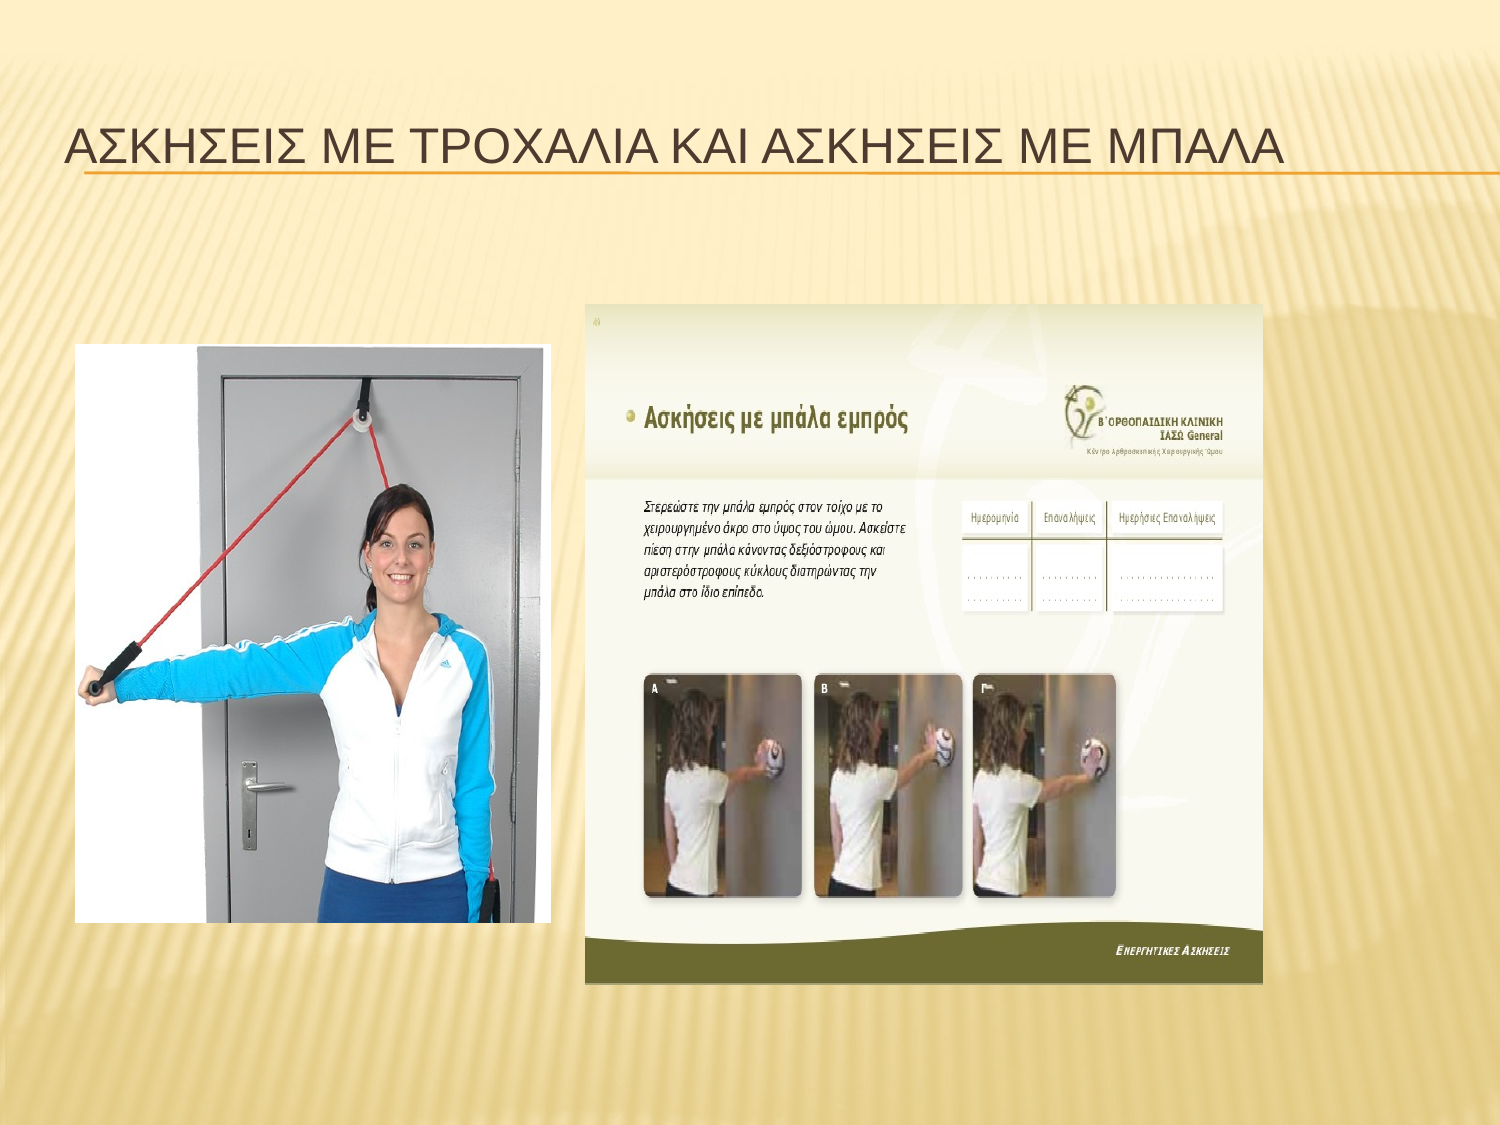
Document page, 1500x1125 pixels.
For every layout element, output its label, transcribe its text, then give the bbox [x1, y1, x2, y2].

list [74, 344, 552, 923]
title Ασκησεισ με τροχαλια και ασκησεισ με μπαλα [49, 75, 1475, 213]
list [585, 304, 1264, 985]
